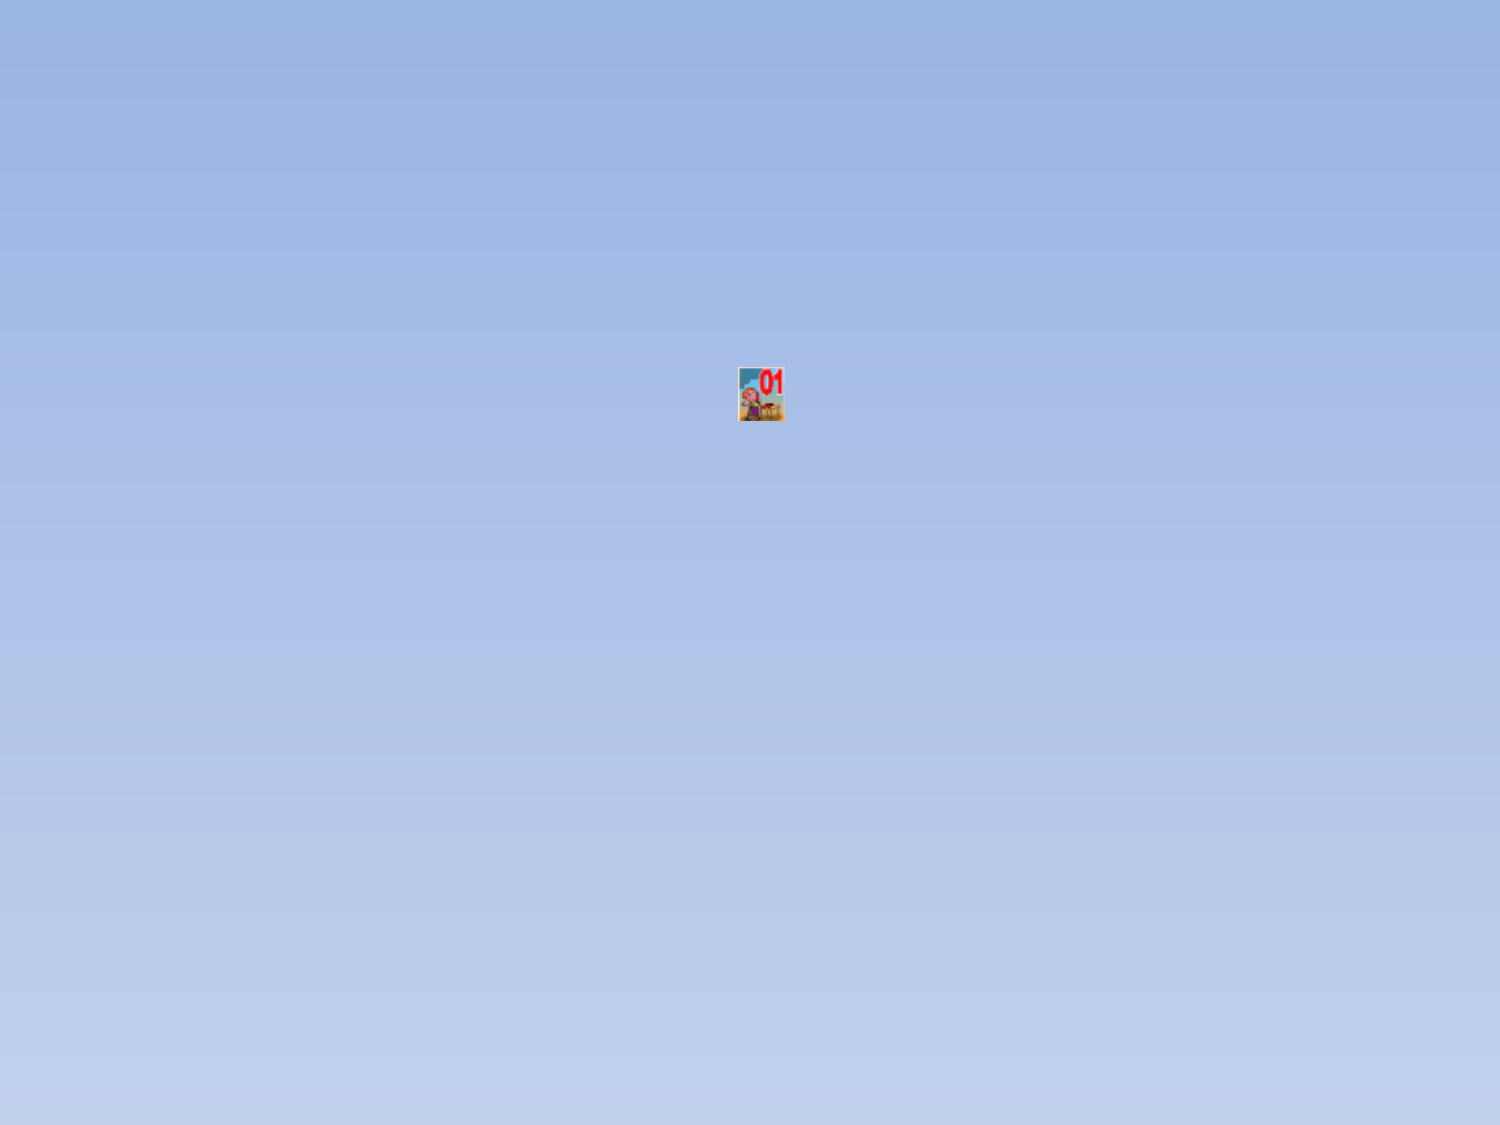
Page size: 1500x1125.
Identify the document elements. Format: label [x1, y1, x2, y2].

picture [737, 367, 785, 421]
